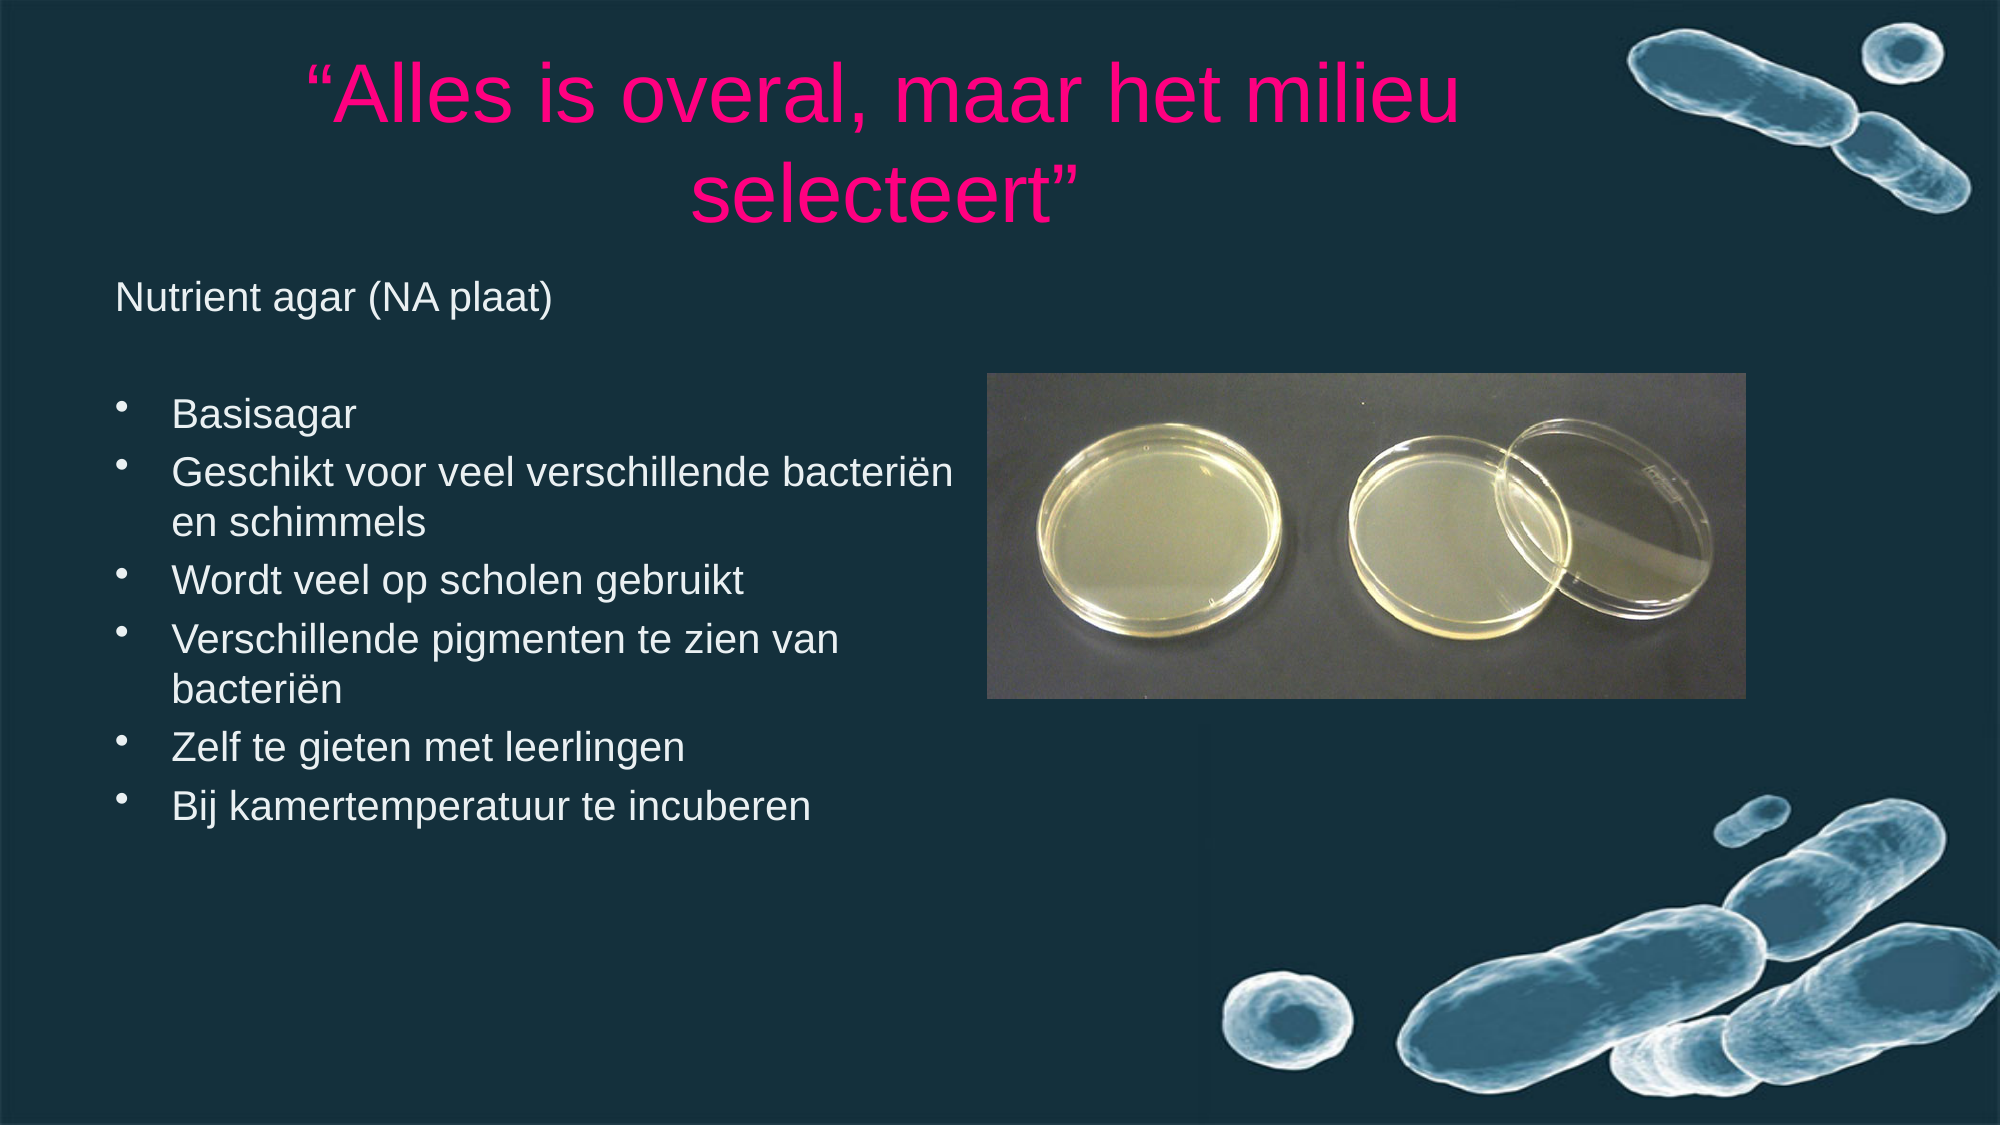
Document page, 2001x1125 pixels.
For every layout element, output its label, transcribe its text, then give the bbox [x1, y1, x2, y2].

title “Alles is overal, maar het milieu selecteert” [99, 45, 1670, 233]
list Nutrient agar (NA plaat) Basisagar Geschikt voor veel verschillende bacteriën en schimmels Wordt veel op scholen gebruikt Verschillende pigmenten te zien van bacteriën Zelf te gieten met leerlingen Bij kamertemperatuur te incuberen [99, 262, 984, 870]
picture [0, 0, 2000, 1125]
